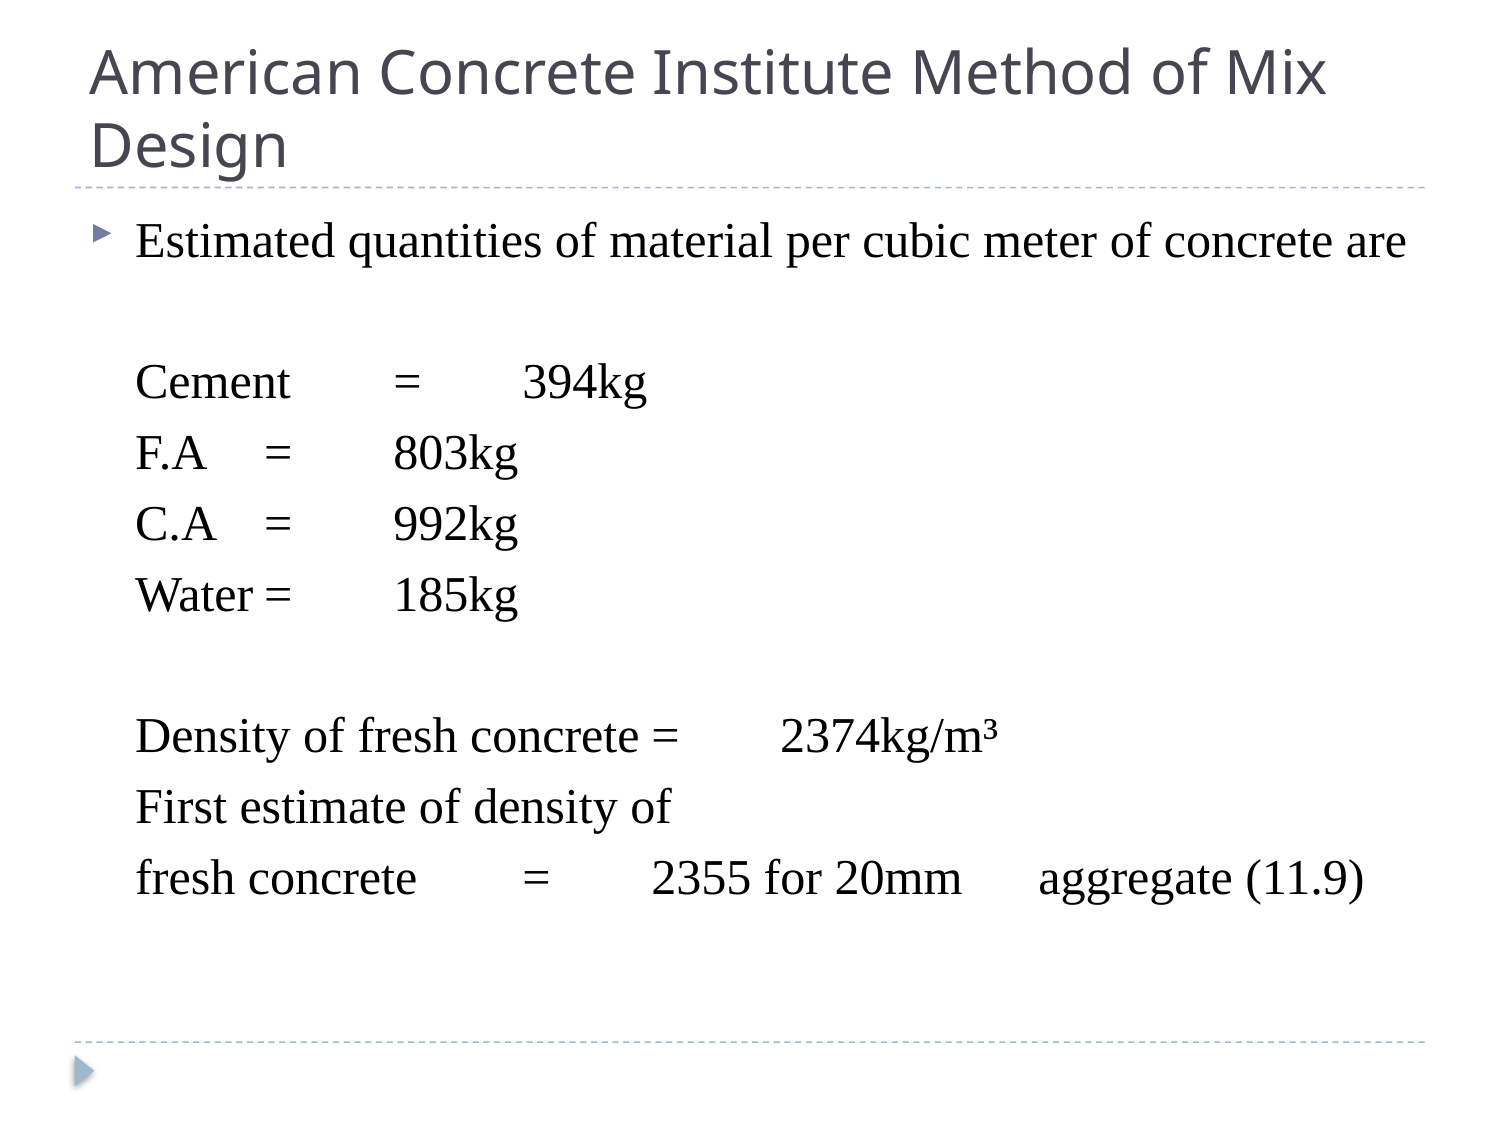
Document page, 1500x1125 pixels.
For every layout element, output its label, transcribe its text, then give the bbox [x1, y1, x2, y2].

list Estimated quantities of material per cubic meter of concrete are Cement = 394kg F.A = 803kg C.A = 992kg Water = 185kg Density of fresh concrete = 2374kg/m³ First estimate of density of fresh concrete = 2355 for 20mm aggregate (11.9) [75, 200, 1425, 1010]
title American Concrete Institute Method of Mix Design [75, 24, 1425, 188]
